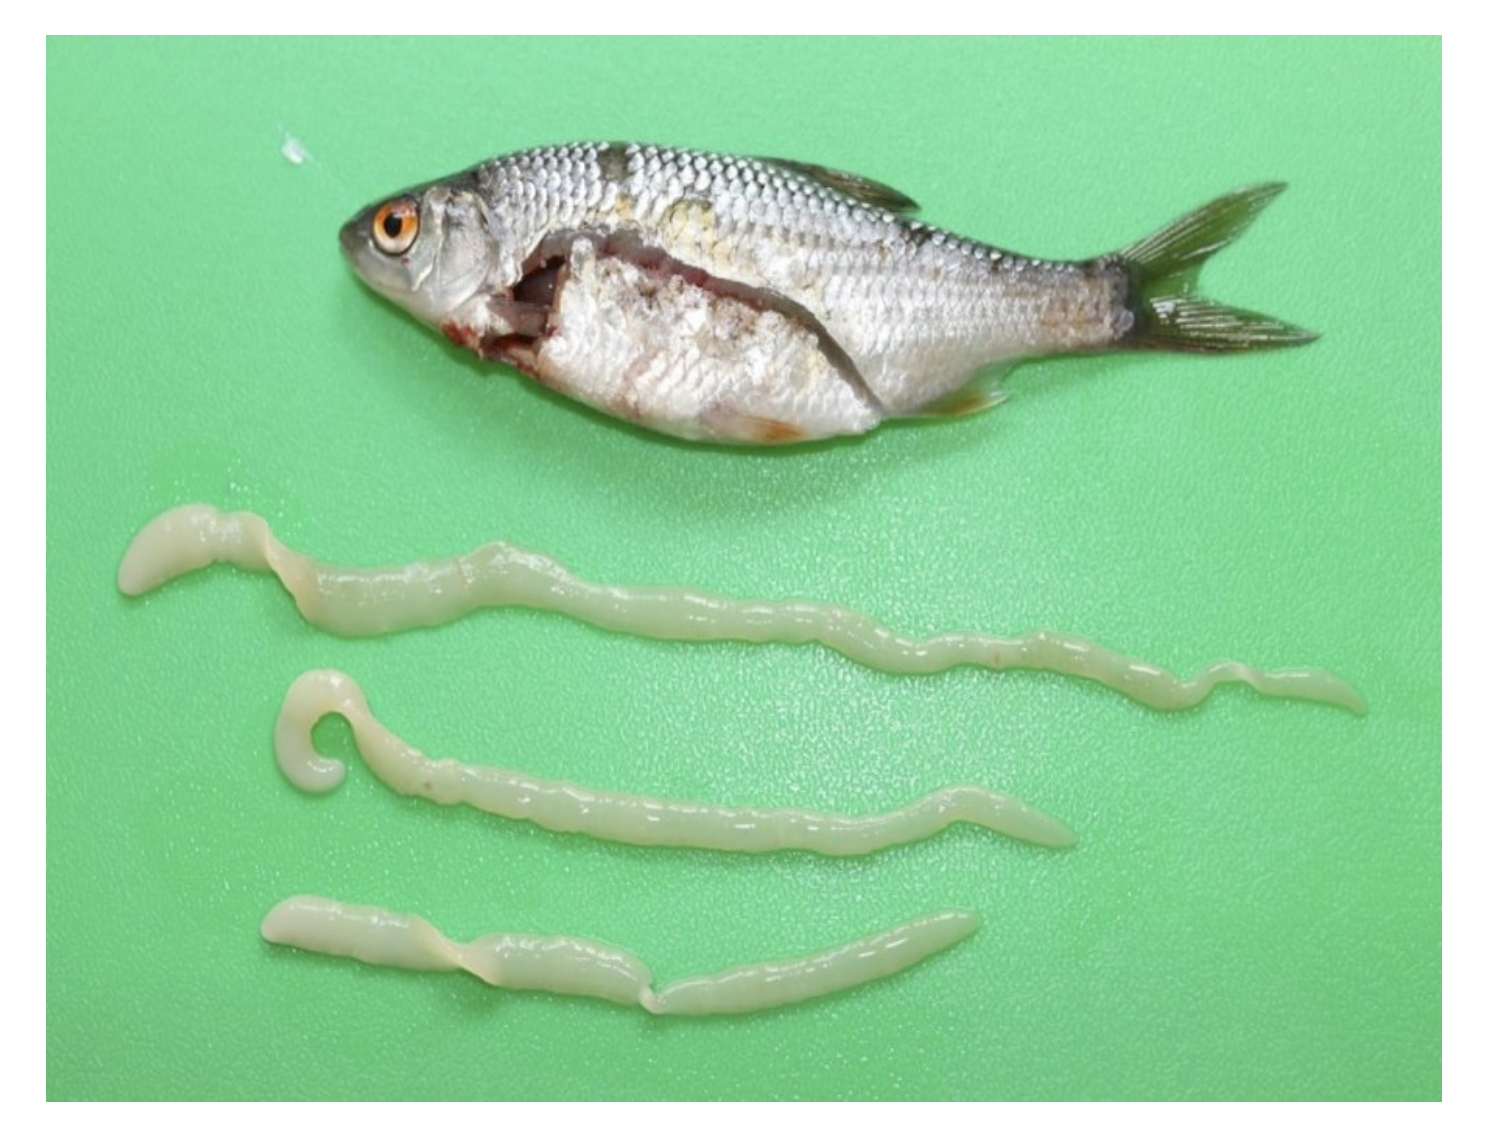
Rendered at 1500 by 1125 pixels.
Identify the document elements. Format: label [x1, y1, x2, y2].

list [46, 34, 1442, 1102]
